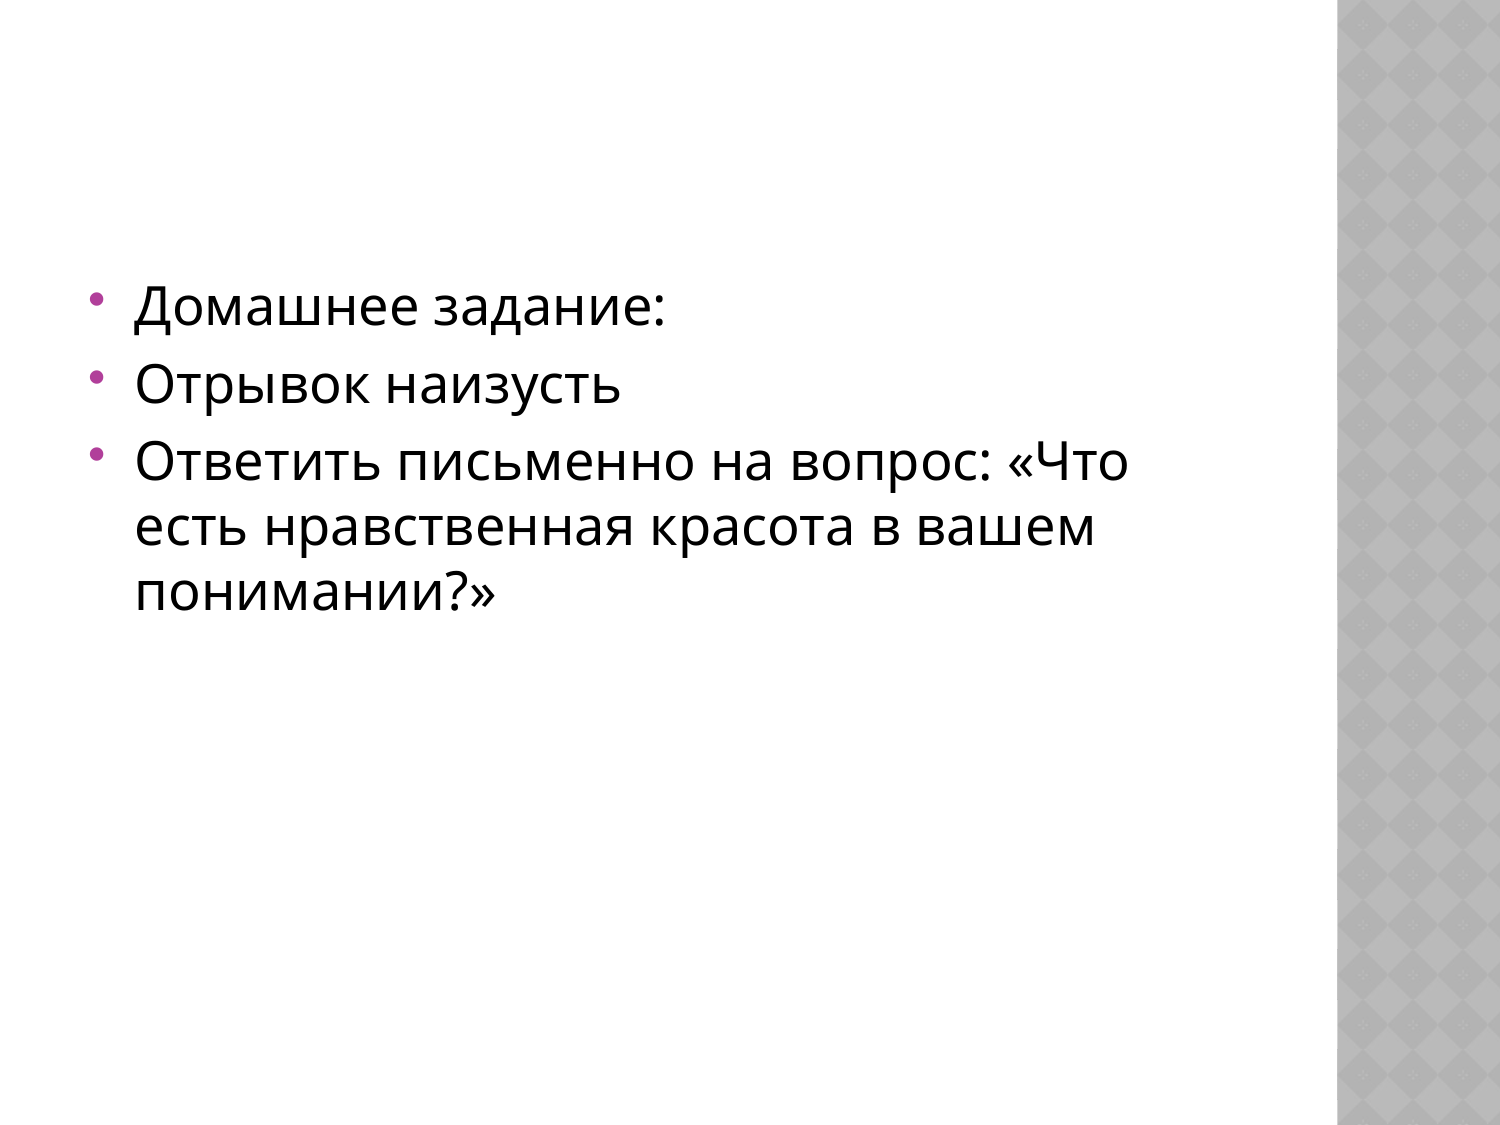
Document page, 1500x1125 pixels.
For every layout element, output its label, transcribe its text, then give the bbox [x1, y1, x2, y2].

list Домашнее задание: Отрывок наизусть Ответить письменно на вопрос: «Что есть нравственная красота в вашем понимании?» [74, 263, 1263, 1060]
